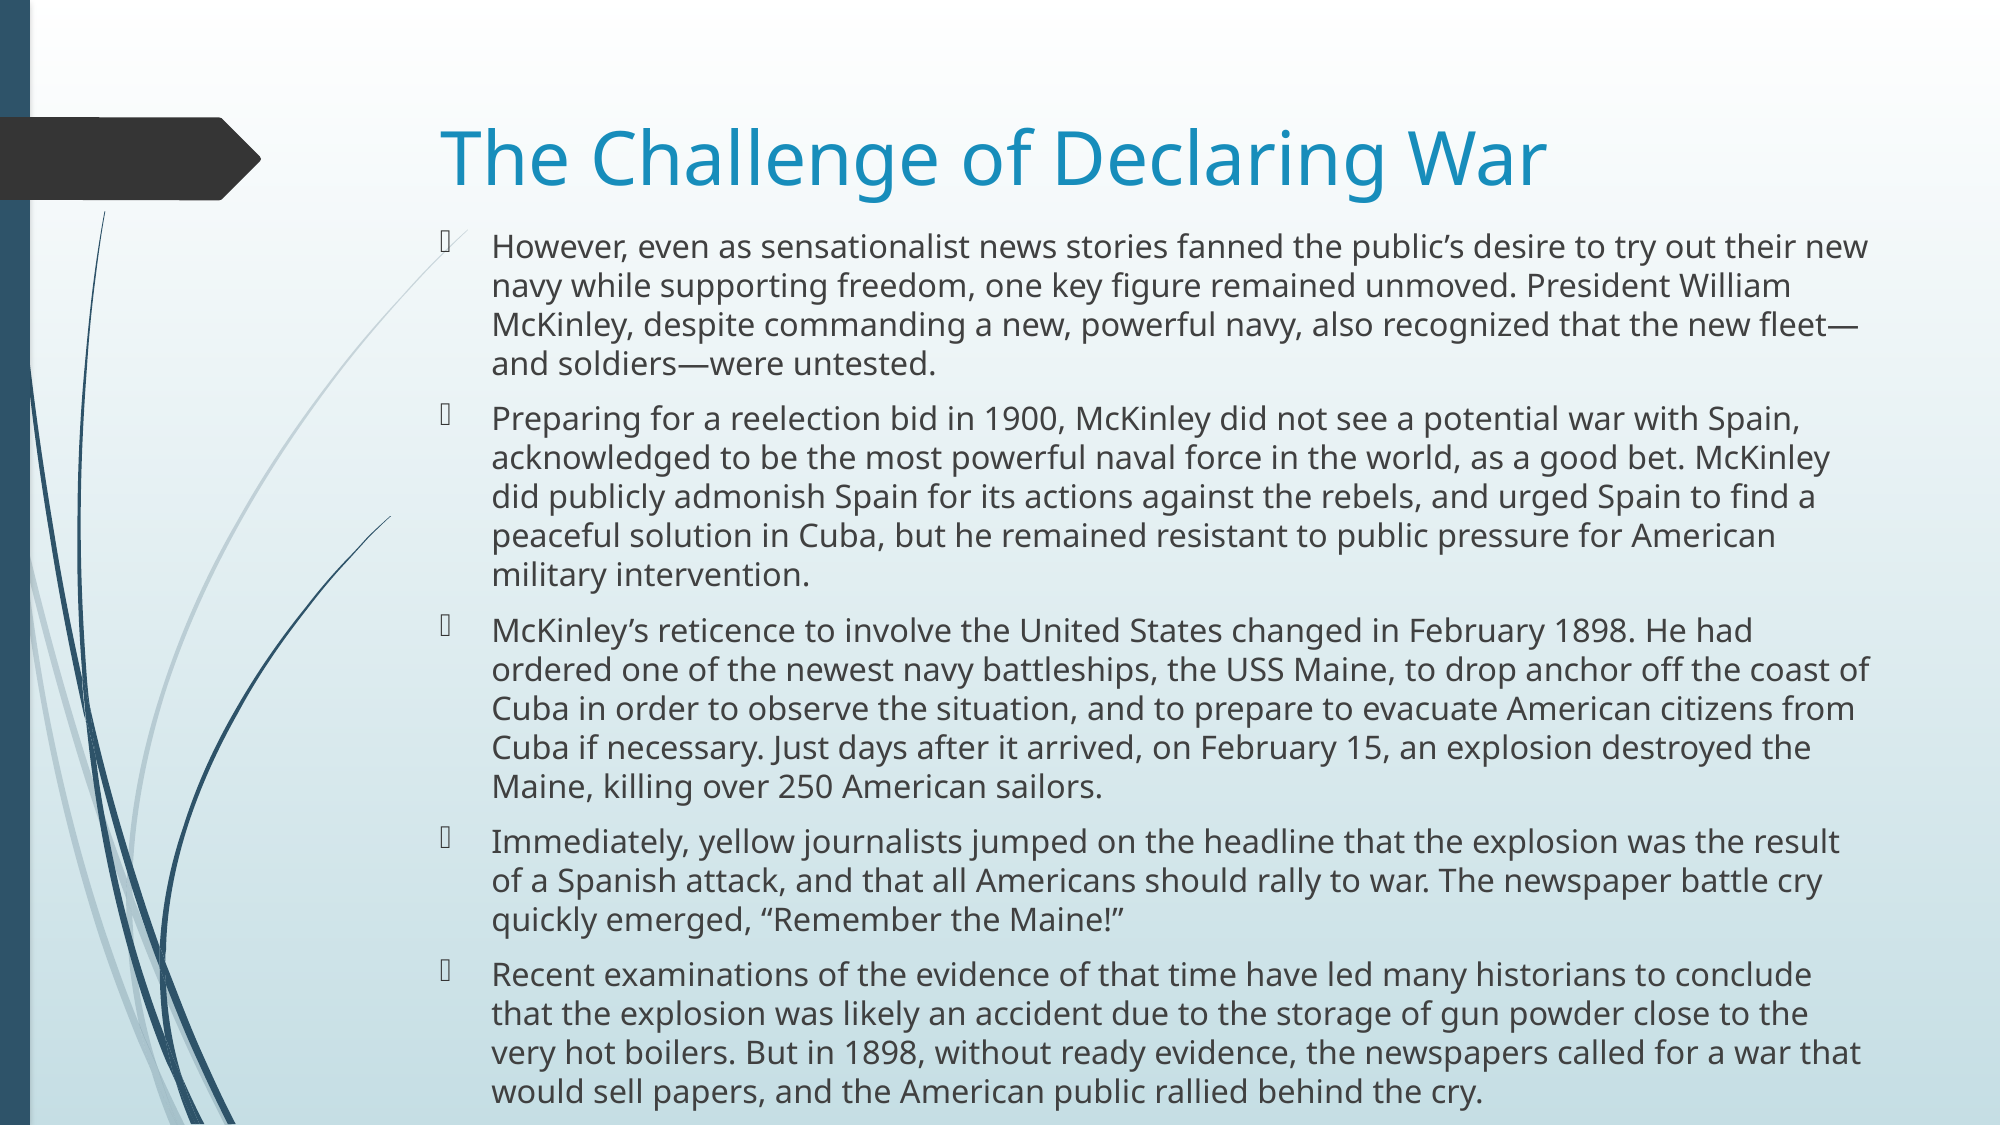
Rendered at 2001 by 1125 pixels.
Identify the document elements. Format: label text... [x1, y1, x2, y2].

list However, even as sensationalist news stories fanned the public’s desire to try out their new navy while supporting freedom, one key figure remained unmoved. President William McKinley, despite commanding a new, powerful navy, also recognized that the new fleet—and soldiers—were untested. Preparing for a reelection bid in 1900, McKinley did not see a potential war with Spain, acknowledged to be the most powerful naval force in the world, as a good bet. McKinley did publicly admonish Spain for its actions against the rebels, and urged Spain to find a peaceful solution in Cuba, but he remained resistant to public pressure for American military intervention. McKinley’s reticence to involve the United States changed in February 1898. He had ordered one of the newest navy battleships, the USS Maine, to drop anchor off the coast of Cuba in order to observe the situation, and to prepare to evacuate American citizens from Cuba if necessary. Just days after it arrived, on February 15, an explosion destroyed the Maine, killing over 250 American sailors. Immediately, yellow journalists jumped on the headline that the explosion was the result of a Spanish attack, and that all Americans should rally to war. The newspaper battle cry quickly emerged, “Remember the Maine!” Recent examinations of the evidence of that time have led many historians to conclude that the explosion was likely an accident due to the storage of gun powder close to the very hot boilers. But in 1898, without ready evidence, the newspapers called for a war that would sell papers, and the American public rallied behind the cry. [424, 218, 1888, 1125]
title The Challenge of Declaring War [425, 102, 1888, 218]
